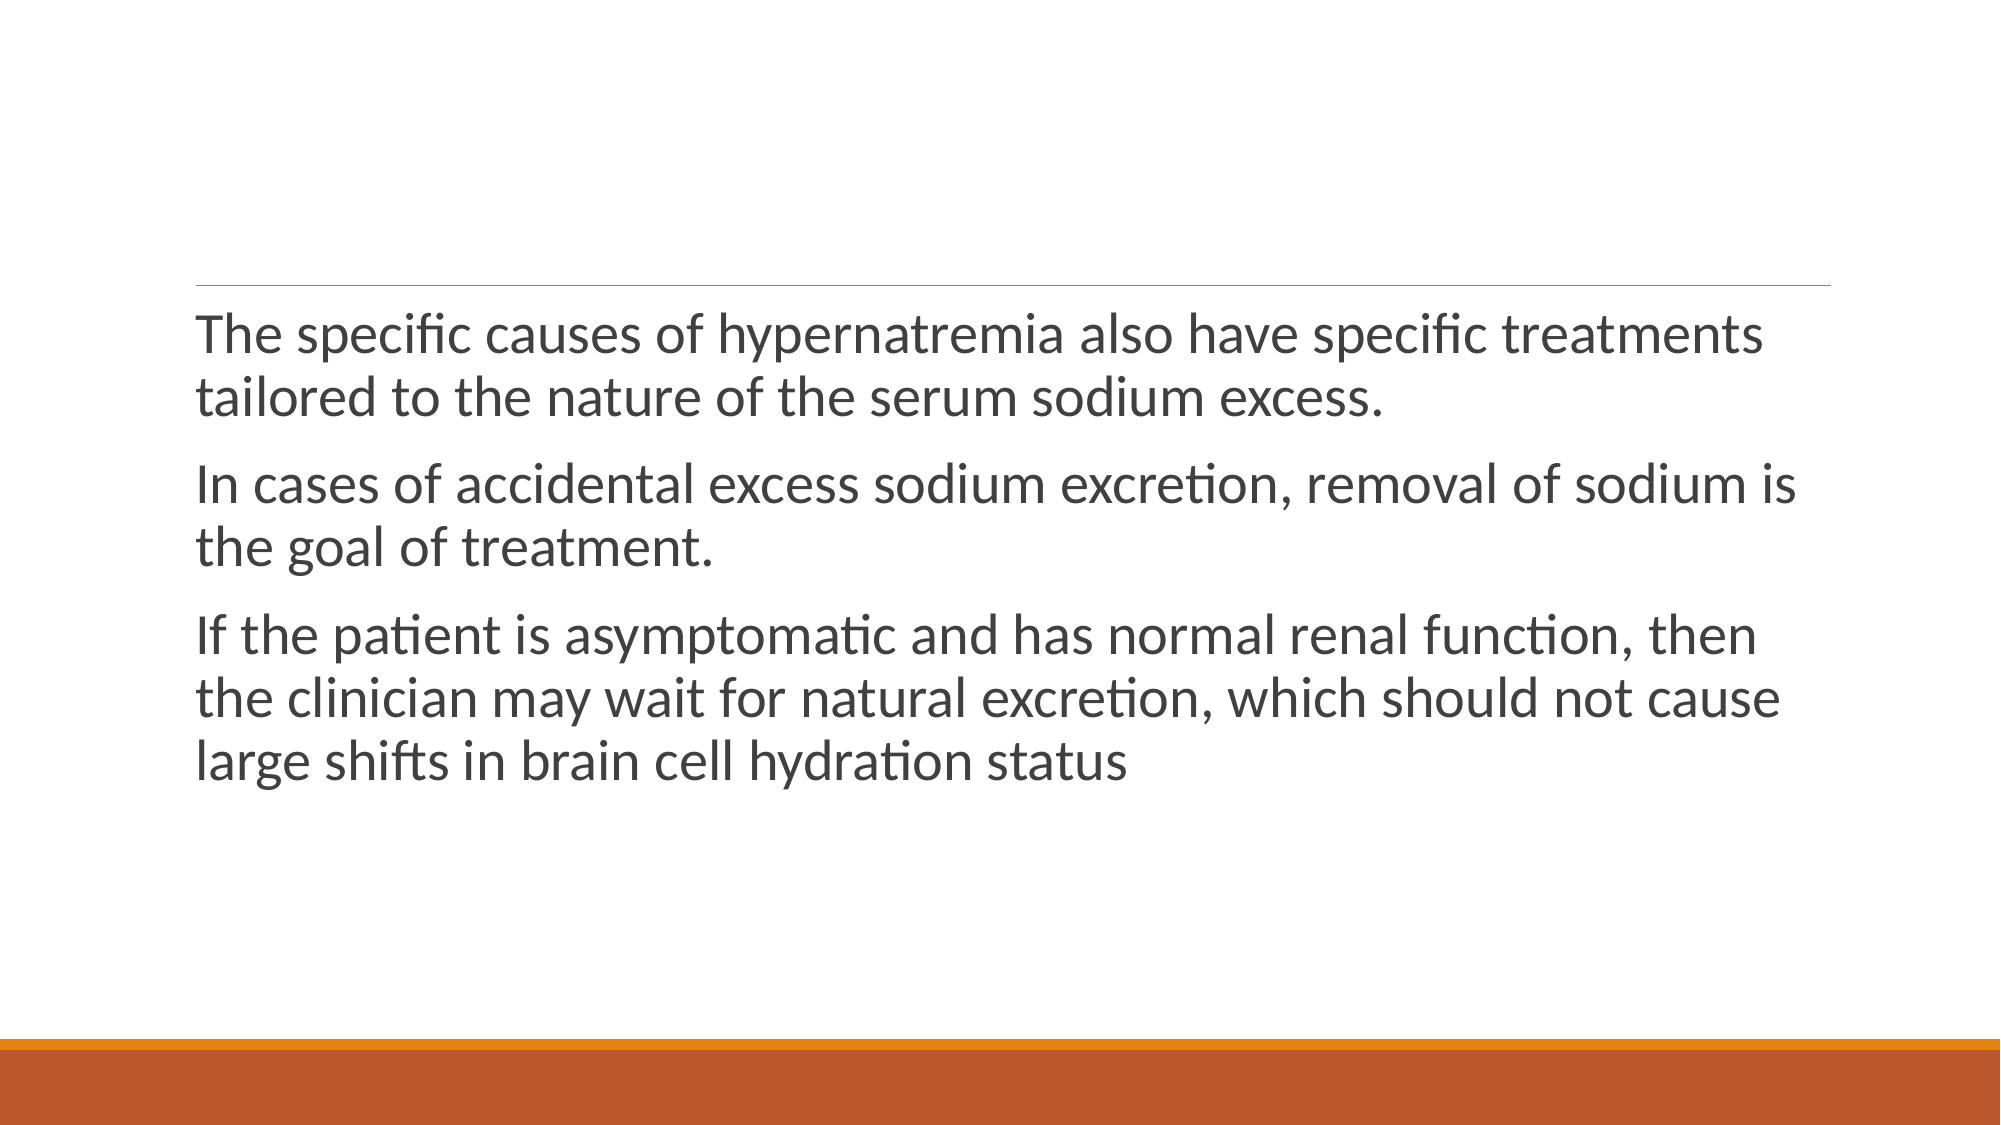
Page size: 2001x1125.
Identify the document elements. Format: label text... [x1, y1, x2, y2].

list The specific causes of hypernatremia also have specific treatments tailored to the nature of the serum sodium excess. In cases of accidental excess sodium excretion, removal of sodium is the goal of treatment. If the patient is asymptomatic and has normal renal function, then the clinician may wait for natural excretion, which should not cause large shifts in brain cell hydration status [179, 302, 1831, 964]
